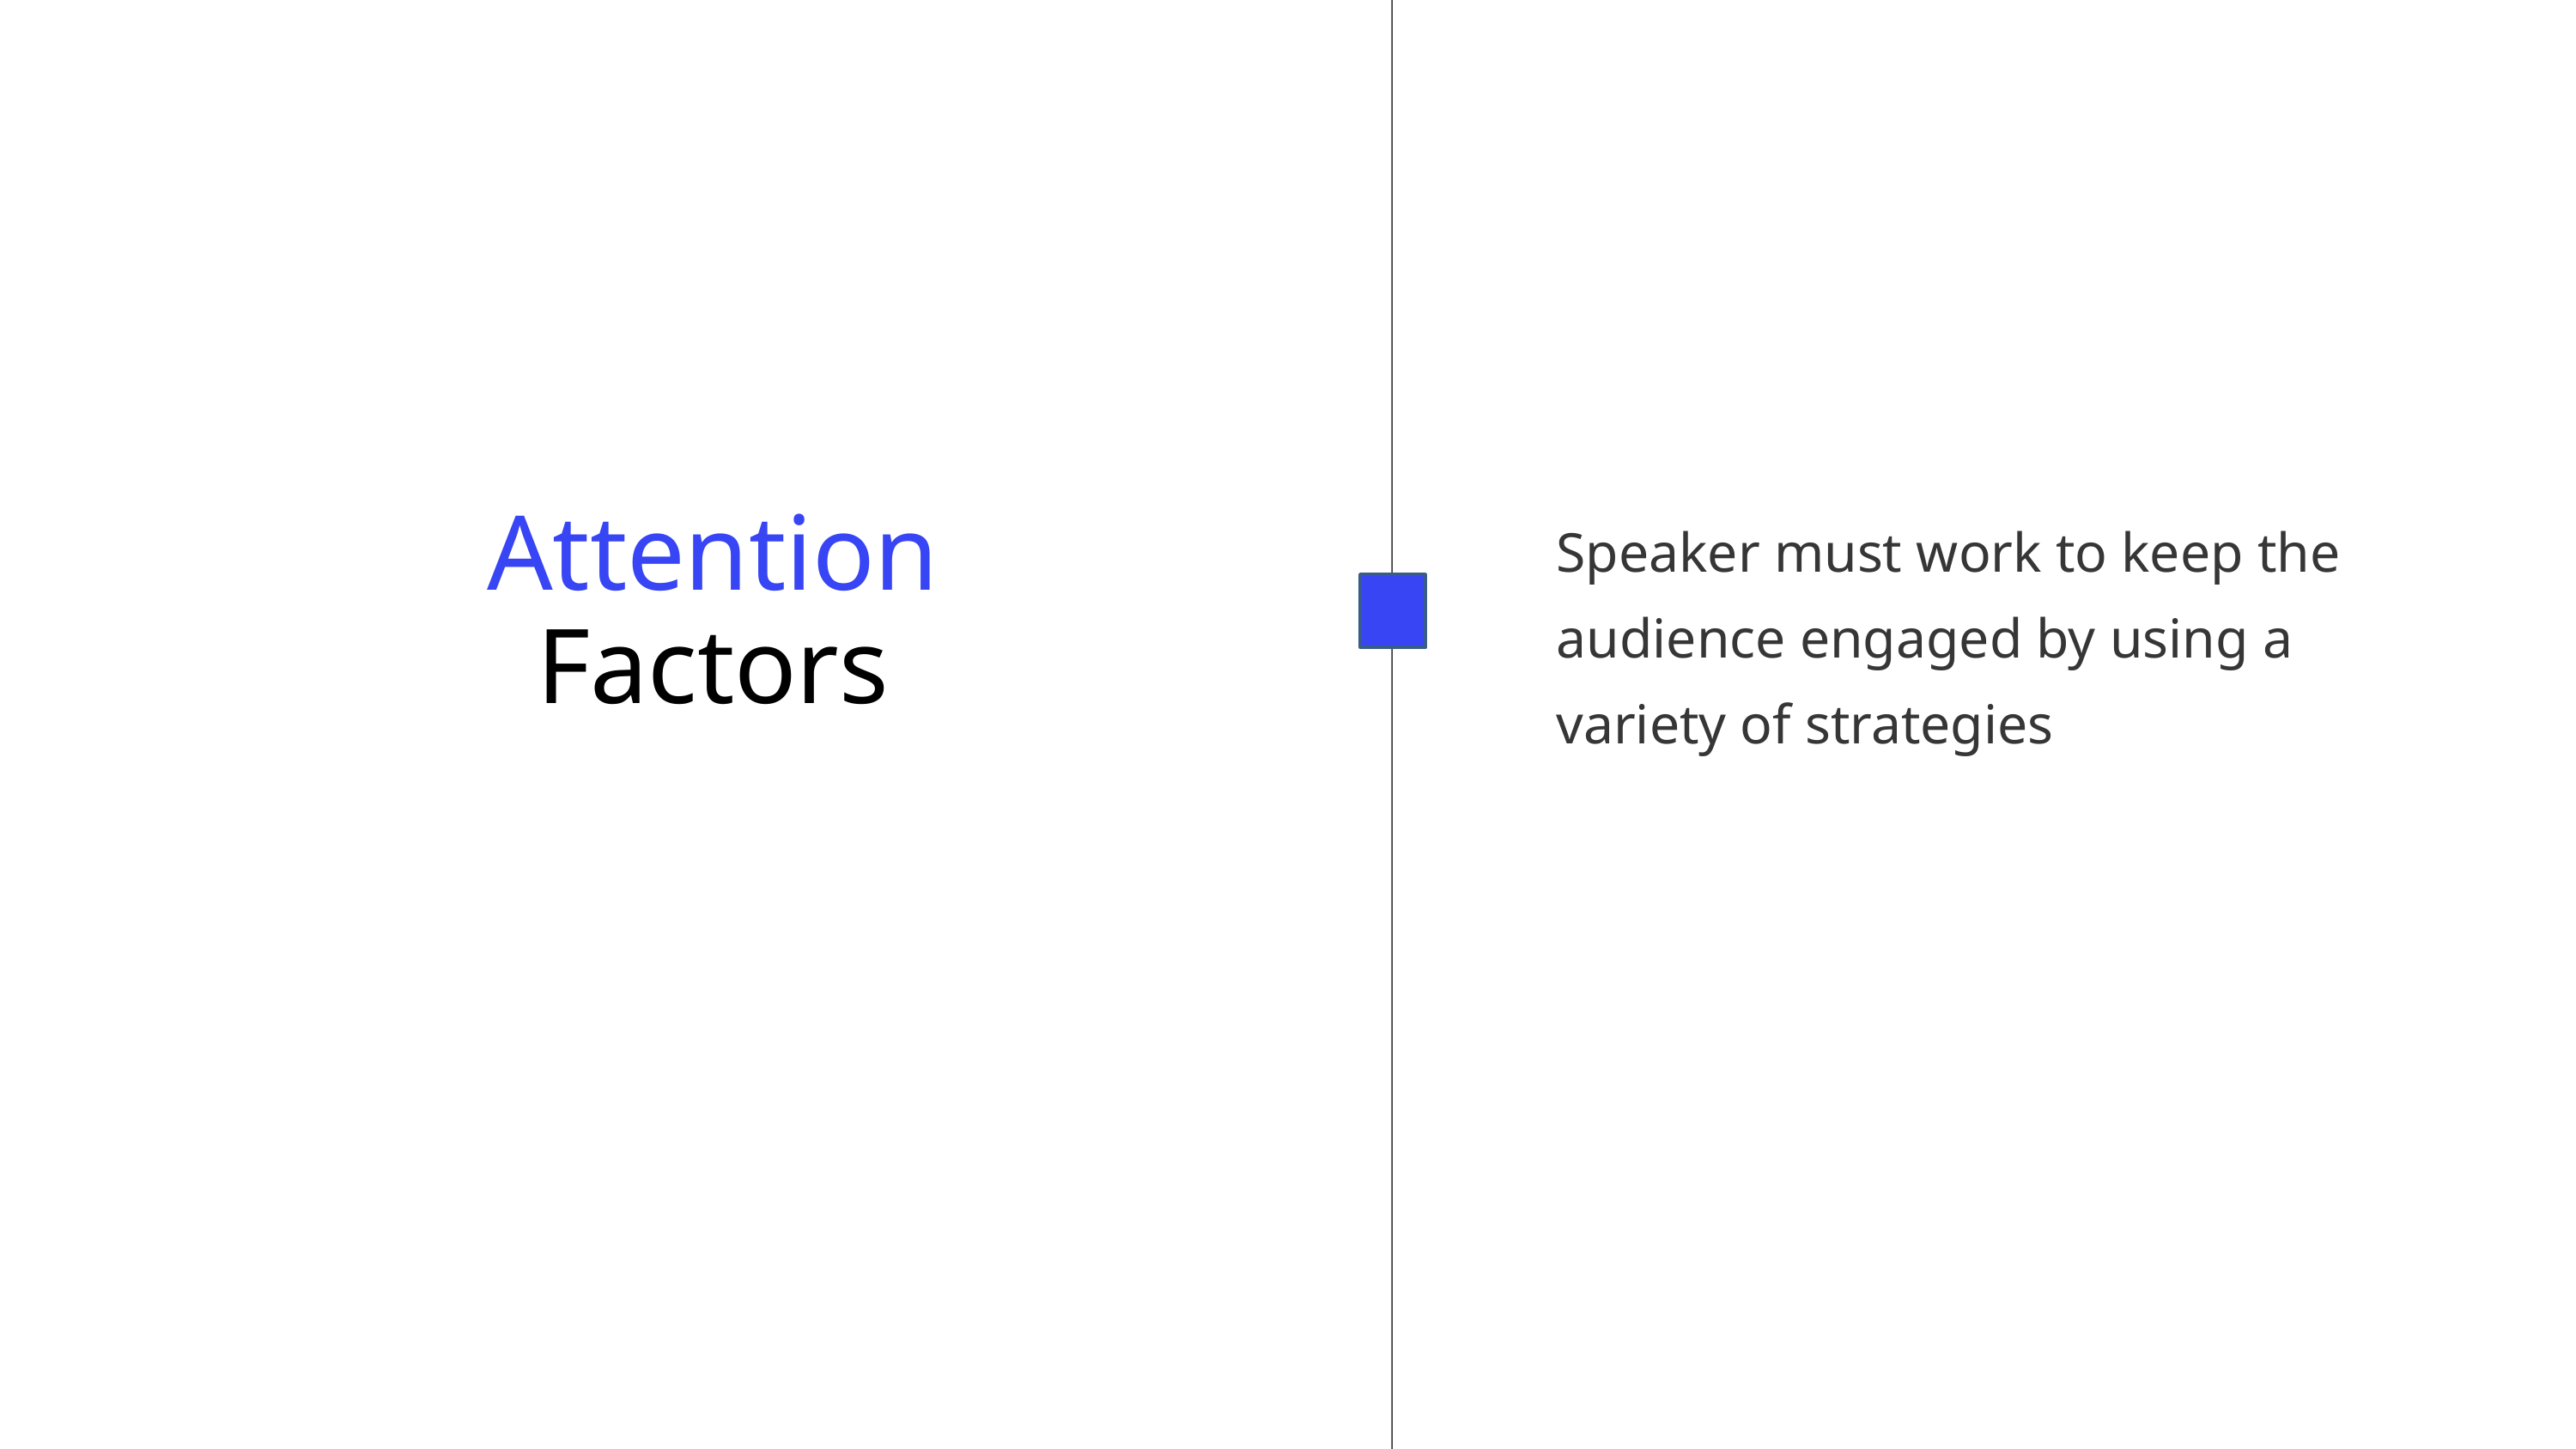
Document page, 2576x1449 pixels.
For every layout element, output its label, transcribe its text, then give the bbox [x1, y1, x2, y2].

picture [1358, 572, 1427, 650]
title Attention Factors [241, 497, 1184, 739]
text_box Speaker must work to keep the audience engaged by using a variety of strategies [1556, 496, 2421, 840]
